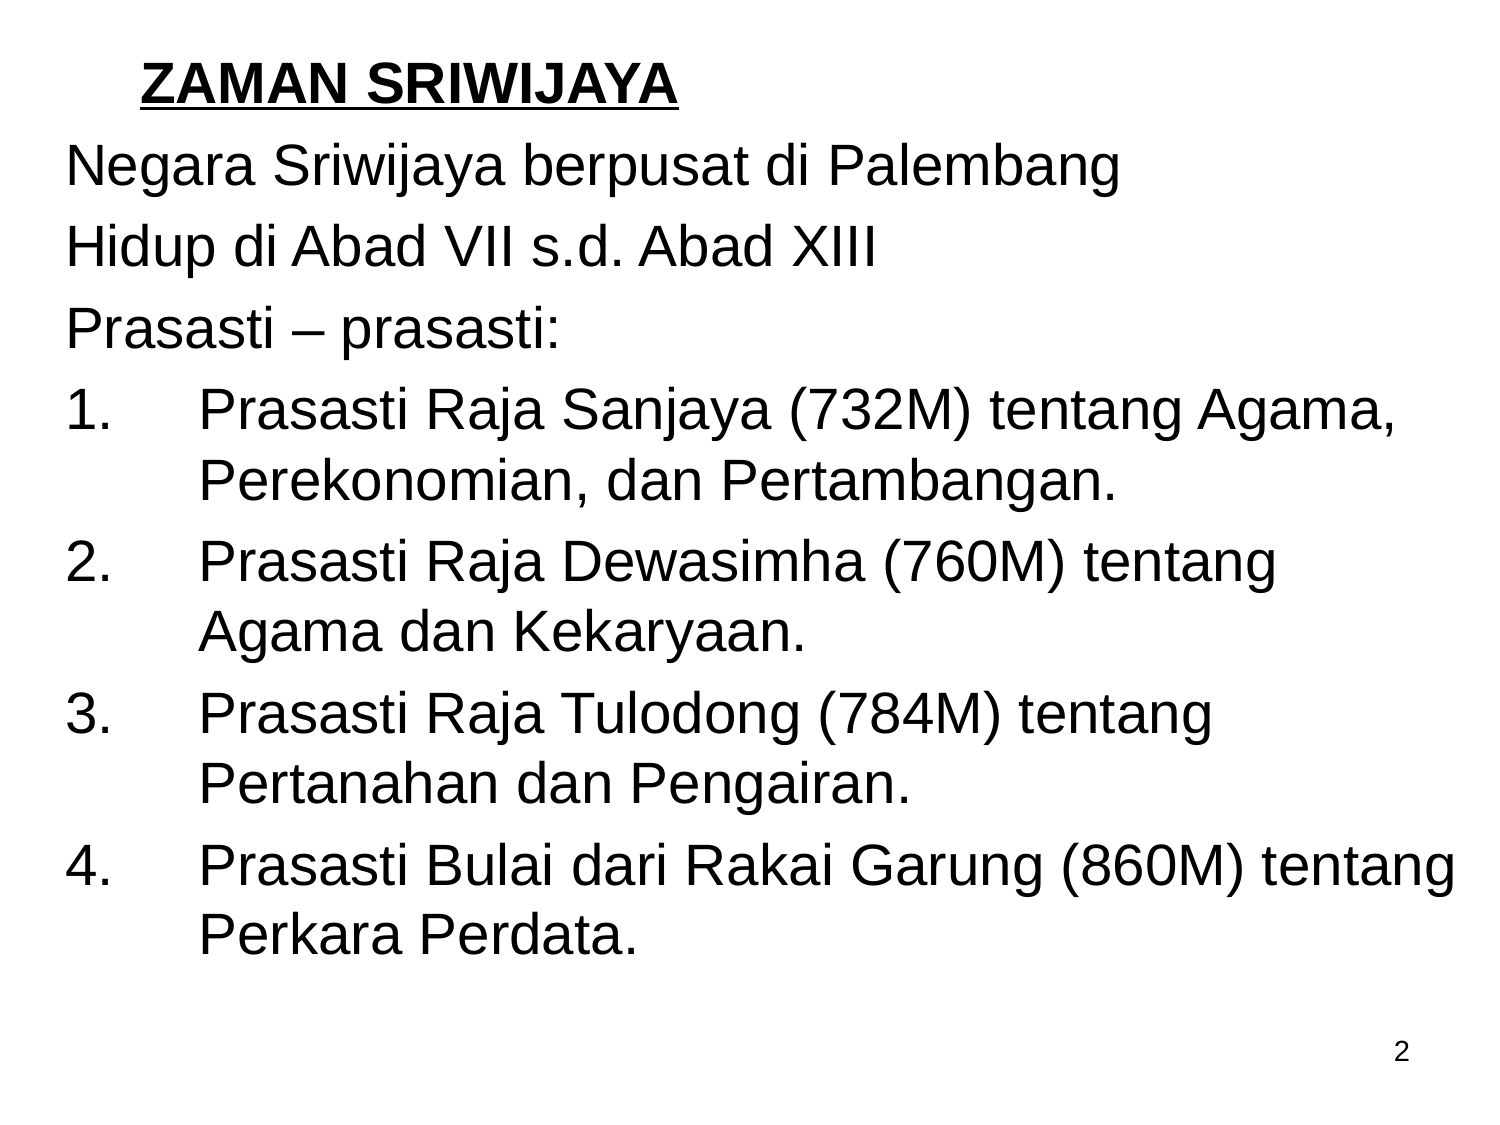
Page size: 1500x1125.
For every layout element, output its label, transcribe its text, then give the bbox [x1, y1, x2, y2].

list ZAMAN SRIWIJAYA Negara Sriwijaya berpusat di Palembang Hidup di Abad VII s.d. Abad XIII Prasasti – prasasti: Prasasti Raja Sanjaya (732M) tentang Agama, Perekonomian, dan Pertambangan. Prasasti Raja Dewasimha (760M) tentang Agama dan Kekaryaan. Prasasti Raja Tulodong (784M) tentang Pertanahan dan Pengairan. Prasasti Bulai dari Rakai Garung (860M) tentang Perkara Perdata. [49, 37, 1476, 1006]
slide_number 2 [1074, 1024, 1426, 1103]
